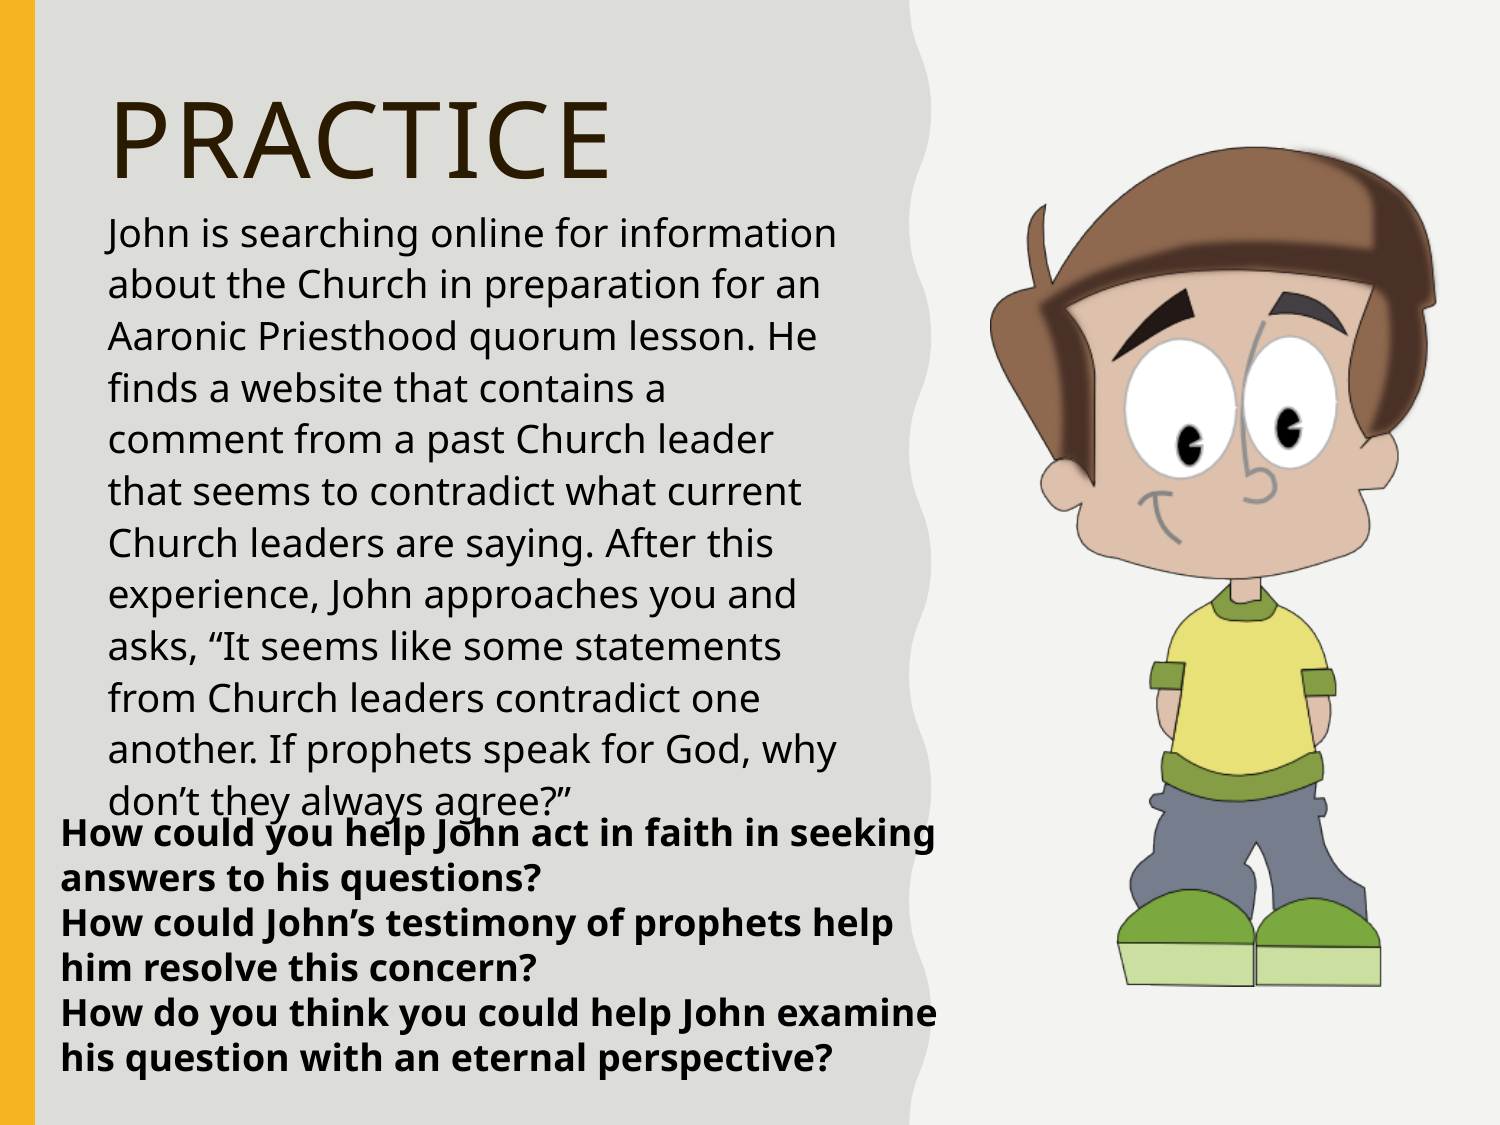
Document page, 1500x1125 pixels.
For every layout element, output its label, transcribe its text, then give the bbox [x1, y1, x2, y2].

text_box How could you help John act in faith in seeking answers to his questions? How could John’s testimony of prophets help him resolve this concern? How do you think you could help John examine his question with an eternal perspective? [45, 801, 958, 1125]
text_box [0, 0, 36, 1125]
picture [990, 138, 1441, 987]
text_box [36, 0, 932, 1125]
list John is searching online for information about the Church in preparation for an Aaronic Priesthood quorum lesson. He finds a website that contains a comment from a past Church leader that seems to contradict what current Church leaders are saying. After this experience, John approaches you and asks, “It seems like some statements from Church leaders contradict one another. If prophets speak for God, why don’t they always agree?” [92, 195, 869, 801]
text_box [910, 0, 1500, 1125]
title Practice [92, 79, 873, 349]
